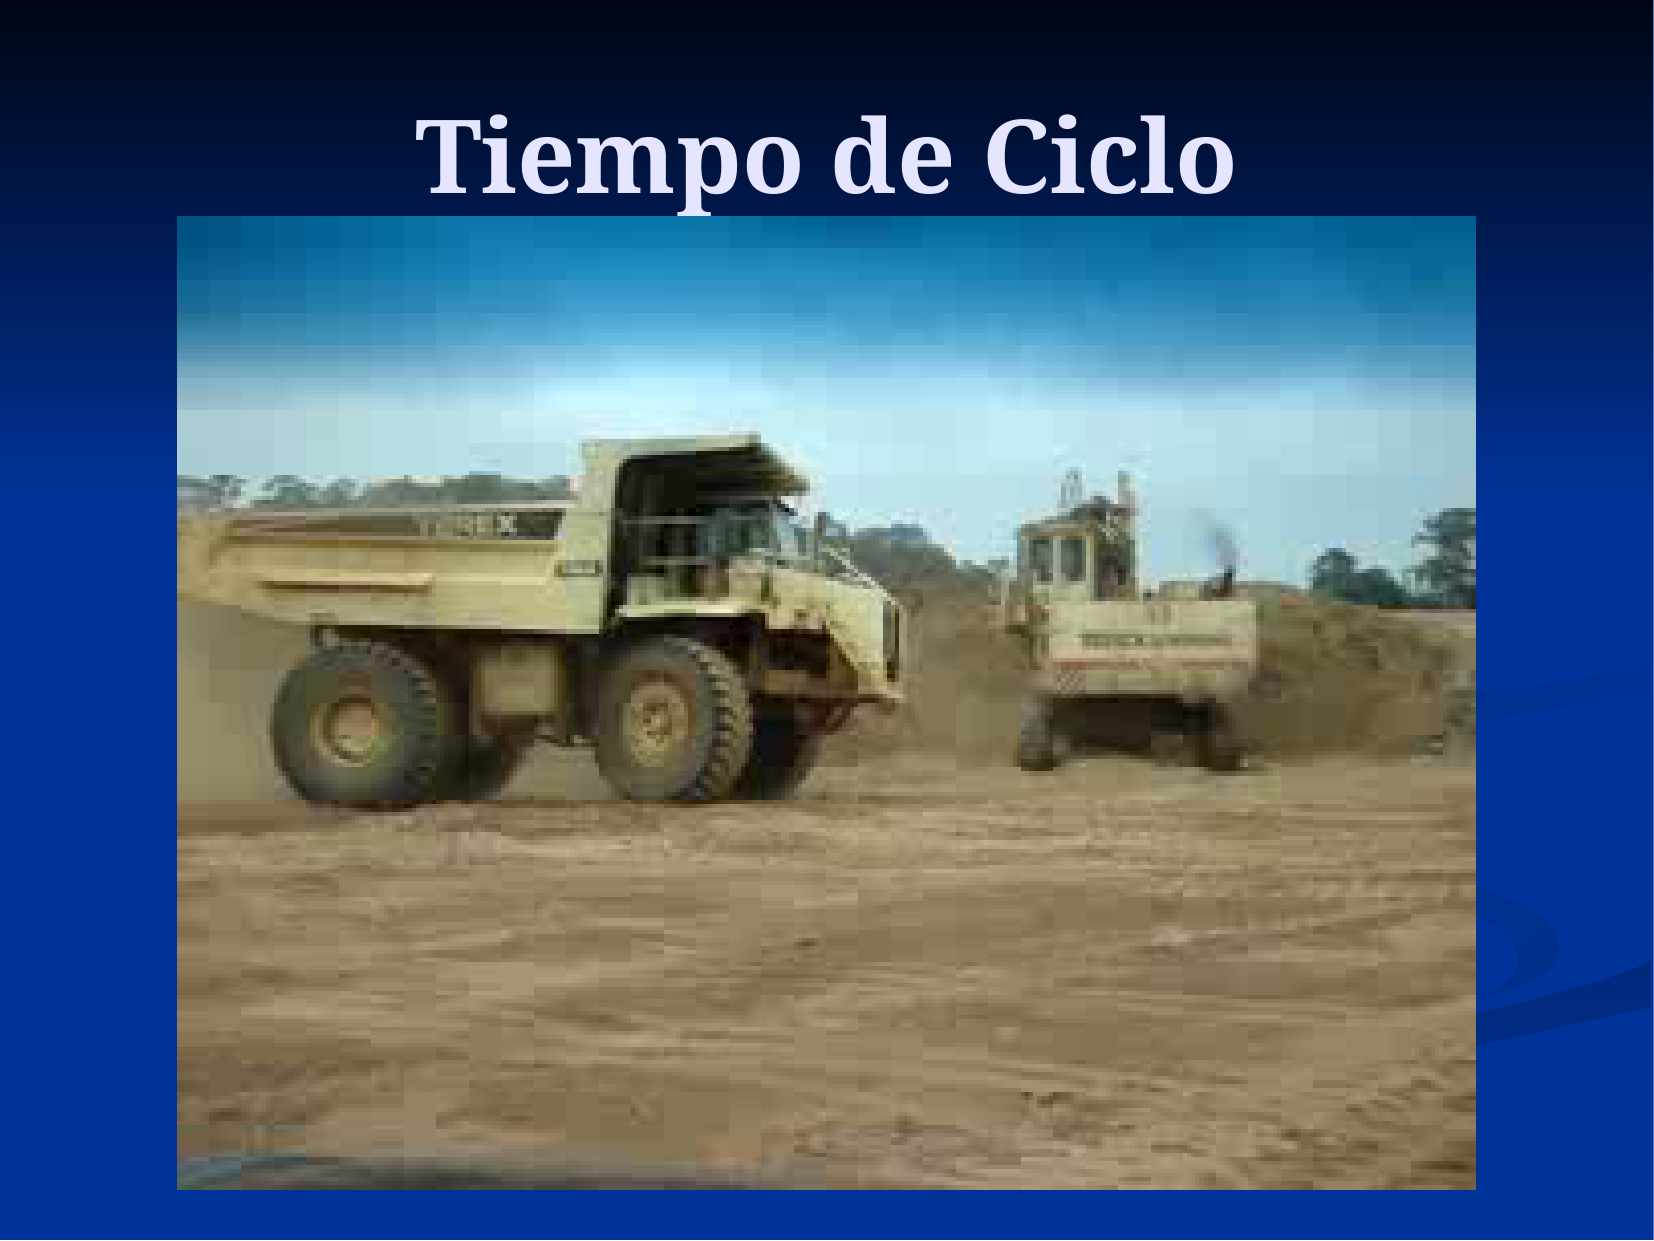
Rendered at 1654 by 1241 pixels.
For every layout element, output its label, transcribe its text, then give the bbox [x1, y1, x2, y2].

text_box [176, 215, 1477, 1191]
title Tiempo de Ciclo [82, 49, 1572, 257]
